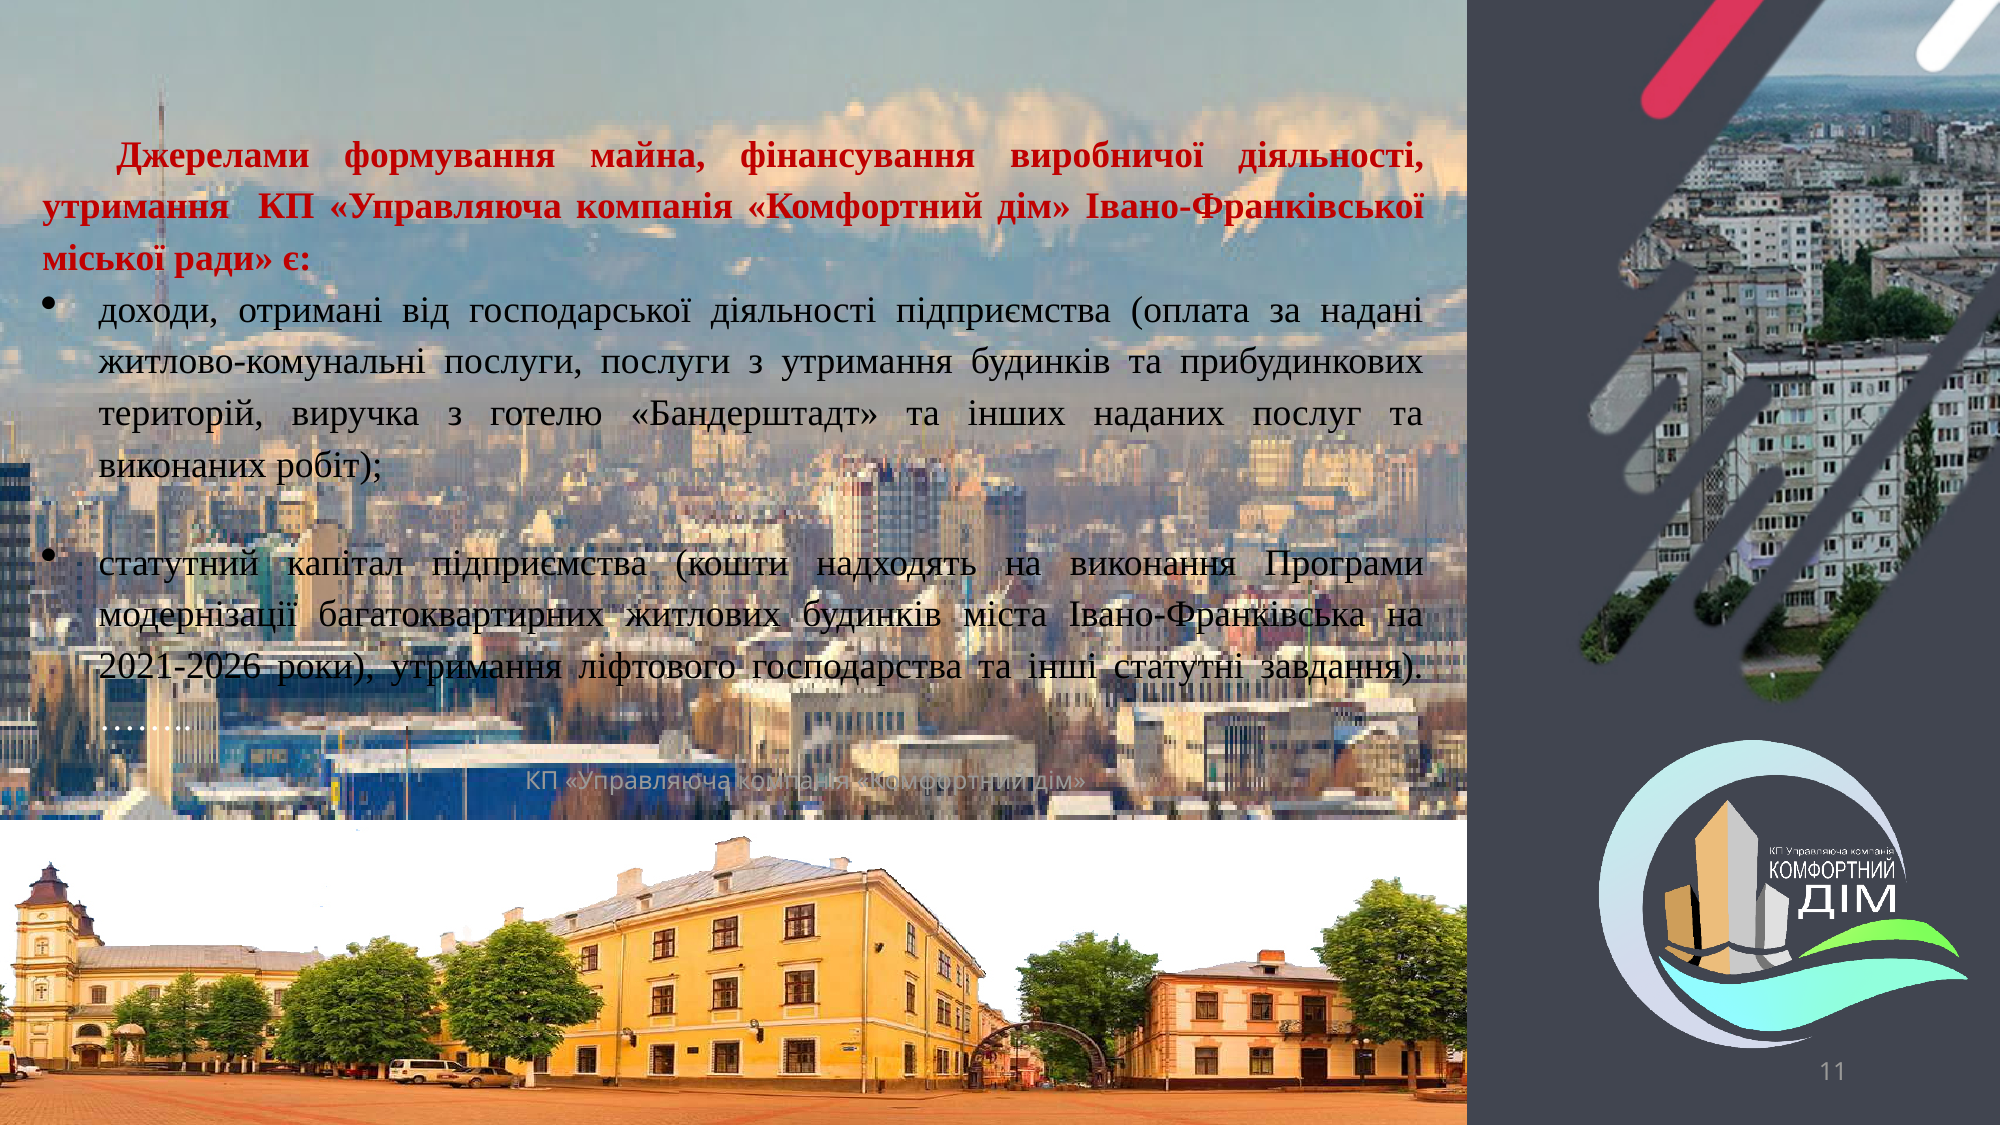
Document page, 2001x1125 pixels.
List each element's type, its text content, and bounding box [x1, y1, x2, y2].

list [0, 820, 1467, 1125]
footer КП «Управляюча компанія «Комфортний дім» [427, 750, 1103, 810]
text_box Джерелами формування майна, фінансування виробничої діяльності, утримання КП «Управляюча компанія «Комфортний дім» Івано-Франківської міської ради» є: доходи, отримані від господарської діяльності підприємства (оплата за надані житлово-комунальні послуги, послуги з утримання будинків та прибудинкових територій, виручка з готелю «Бандерштадт» та інших наданих послуг та виконаних робіт); статутний капітал підприємства (кошти надходять на виконання Програми модернізації багатоквартирних житлових будинків міста Івано-Франківська на 2021-2026 роки), утримання ліфтового господарства та інші статутні завдання).…….. [27, 115, 1440, 746]
picture [0, 0, 2000, 1125]
